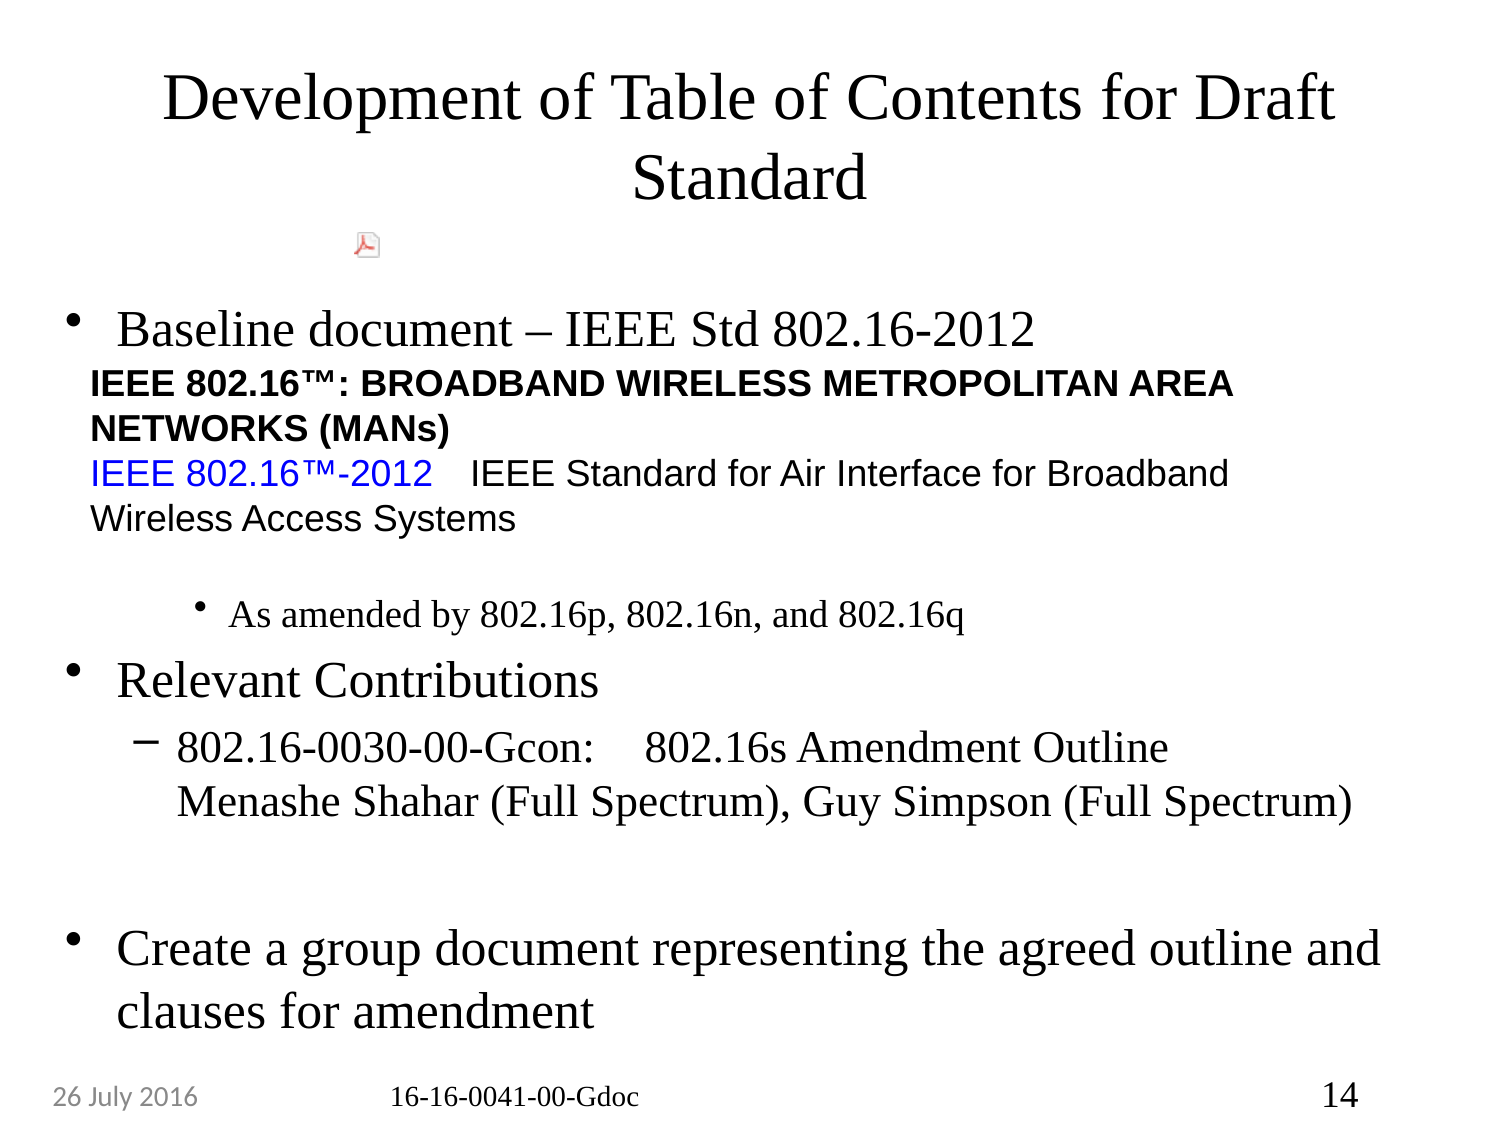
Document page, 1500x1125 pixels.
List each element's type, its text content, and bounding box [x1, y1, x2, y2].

text_box IEEE 802.16™: BROADBAND WIRELESS METROPOLITAN AREA NETWORKS (MANs) IEEE 802.16™-2012 IEEE Standard for Air Interface for Broadband Wireless Access Systems [75, 350, 1388, 546]
list Baseline document – IEEE Std 802.16-2012 As amended by 802.16p, 802.16n, and 802.16q Relevant Contributions 802.16-0030-00-Gcon: 802.16s Amendment Outline Menashe Shahar (Full Spectrum), Guy Simpson (Full Spectrum) Create a group document representing the agreed outline and clauses for amendment [50, 287, 1400, 1050]
title Development of Table of Contents for Draft Standard [75, 45, 1425, 233]
picture [354, 232, 380, 258]
